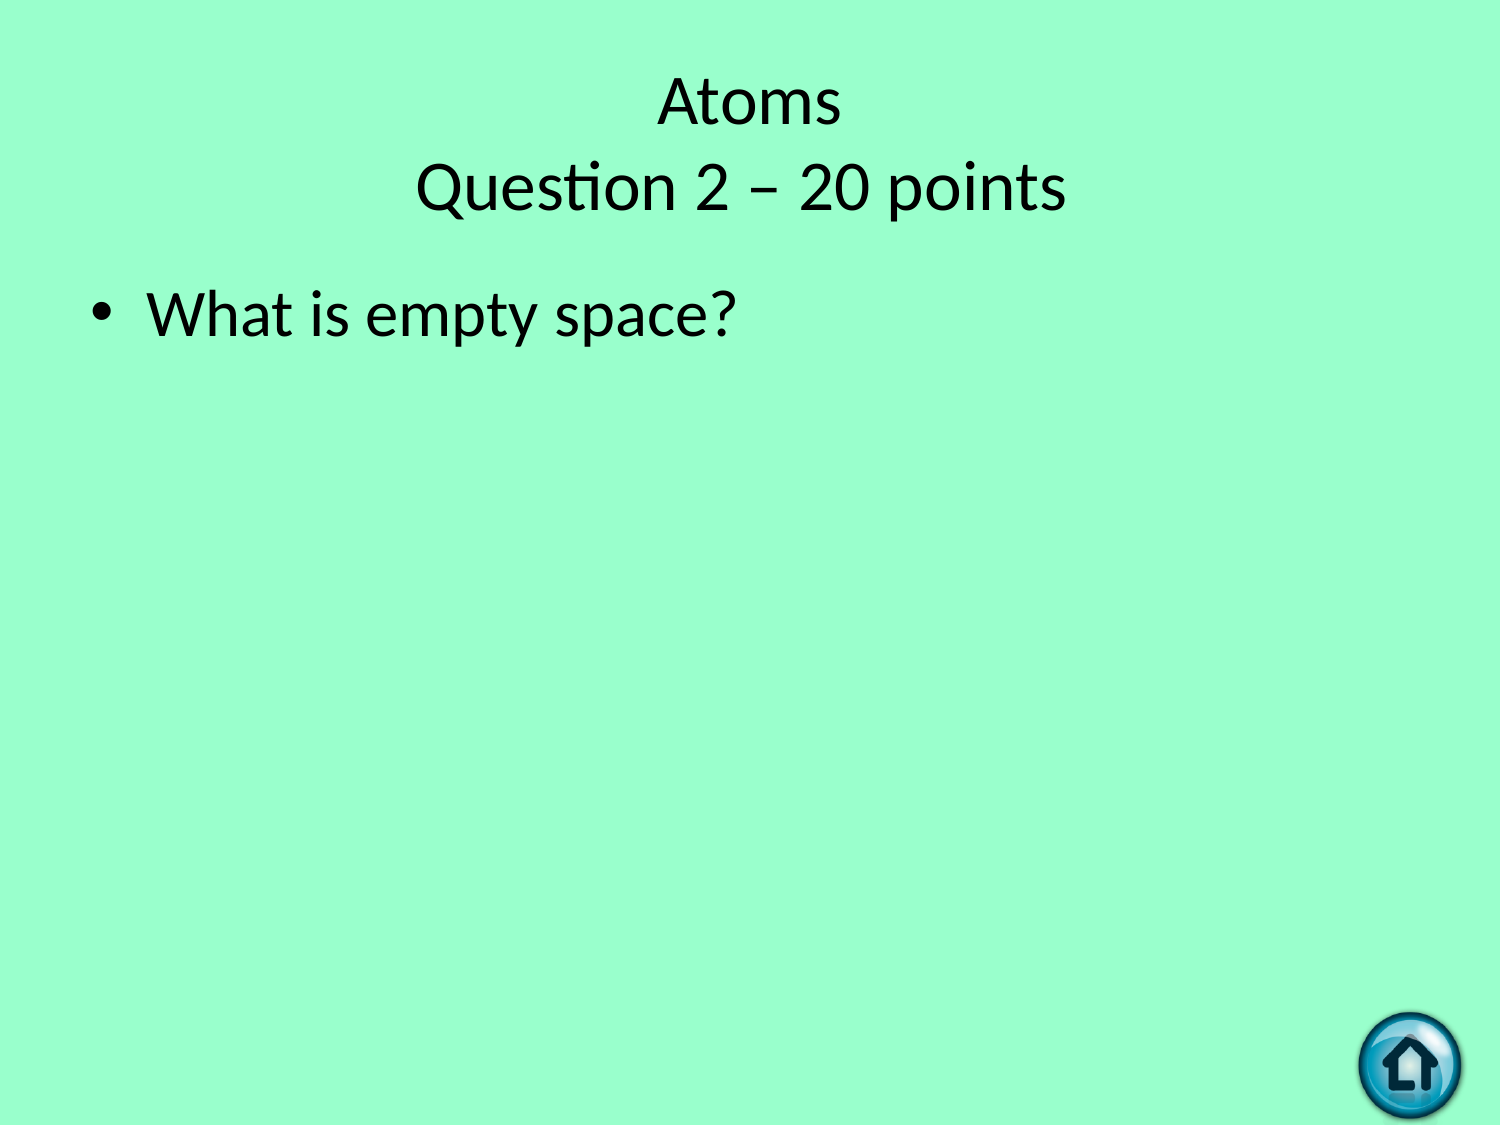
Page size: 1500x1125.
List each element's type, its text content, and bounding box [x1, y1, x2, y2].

list What is empty space? [75, 262, 1425, 1005]
picture [1349, 1006, 1469, 1125]
title Atoms Question 2 – 20 points [75, 45, 1425, 233]
